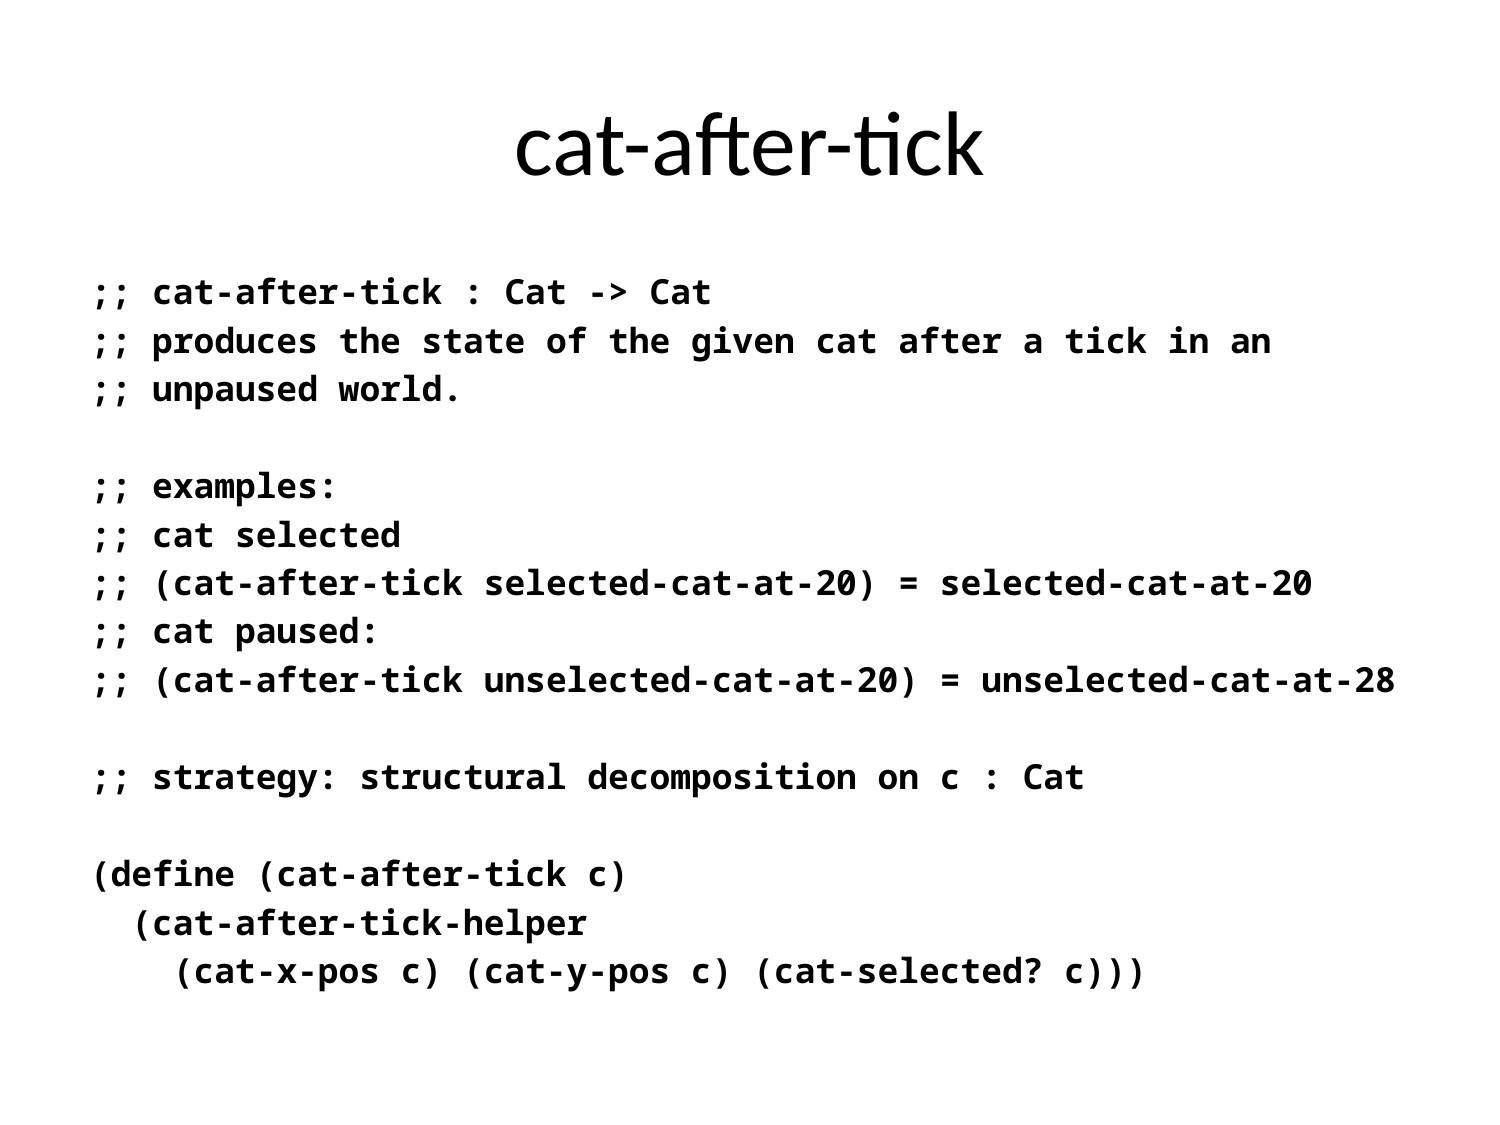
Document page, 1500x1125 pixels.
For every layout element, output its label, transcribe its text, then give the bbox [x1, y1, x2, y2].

title cat-after-tick [75, 45, 1425, 233]
list ;; cat-after-tick : Cat -> Cat ;; produces the state of the given cat after a tick in an ;; unpaused world. ;; examples: ;; cat selected ;; (cat-after-tick selected-cat-at-20) = selected-cat-at-20 ;; cat paused: ;; (cat-after-tick unselected-cat-at-20) = unselected-cat-at-28 ;; strategy: structural decomposition on c : Cat (define (cat-after-tick c) (cat-after-tick-helper (cat-x-pos c) (cat-y-pos c) (cat-selected? c))) [75, 262, 1425, 1005]
